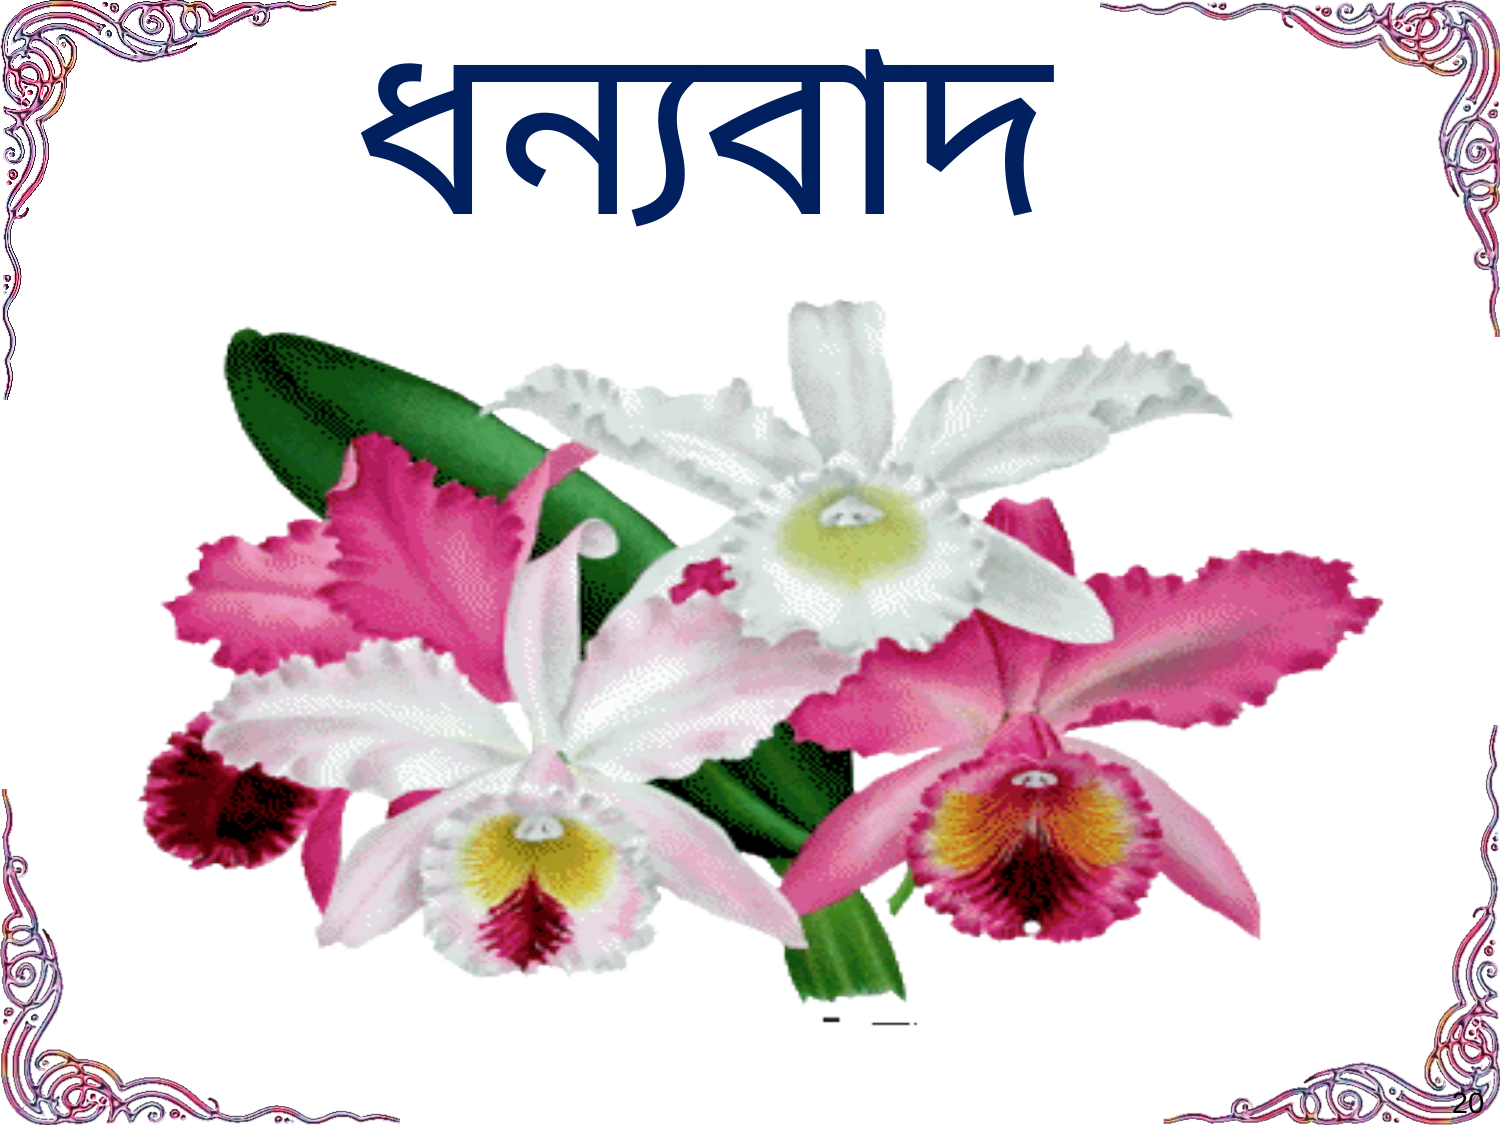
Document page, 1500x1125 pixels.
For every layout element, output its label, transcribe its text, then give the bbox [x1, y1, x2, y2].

slide_number 20 [1424, 1077, 1500, 1125]
text_box ধন্যবাদ [337, 0, 1238, 274]
picture [0, 0, 1500, 1125]
